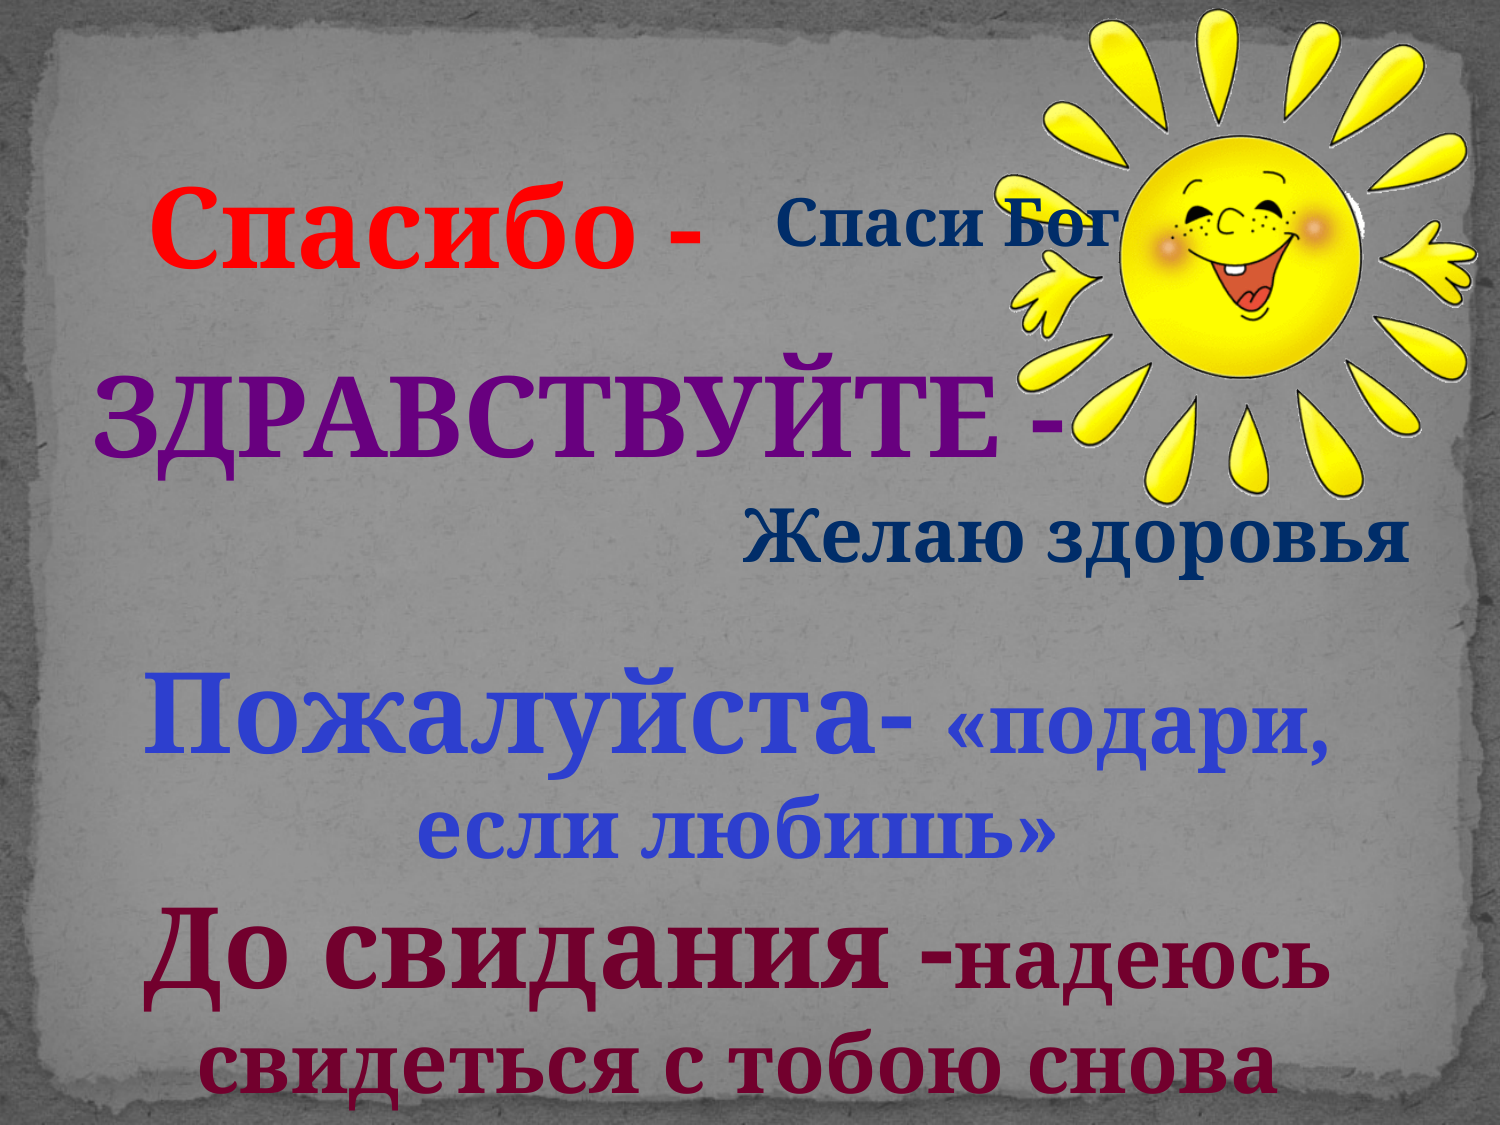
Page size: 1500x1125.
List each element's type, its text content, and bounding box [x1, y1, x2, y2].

text_box Здравствуйте - [29, 338, 973, 488]
text_box Спаси Бог [809, 172, 973, 268]
text_box Спасибо - [41, 148, 809, 299]
text_box Пожалуйста- «подари, если любишь» До свидания -надеюсь свидеться с тобою снова [41, 633, 1436, 1125]
text_box Желаю здоровья [728, 479, 1426, 585]
picture [984, 0, 1500, 516]
